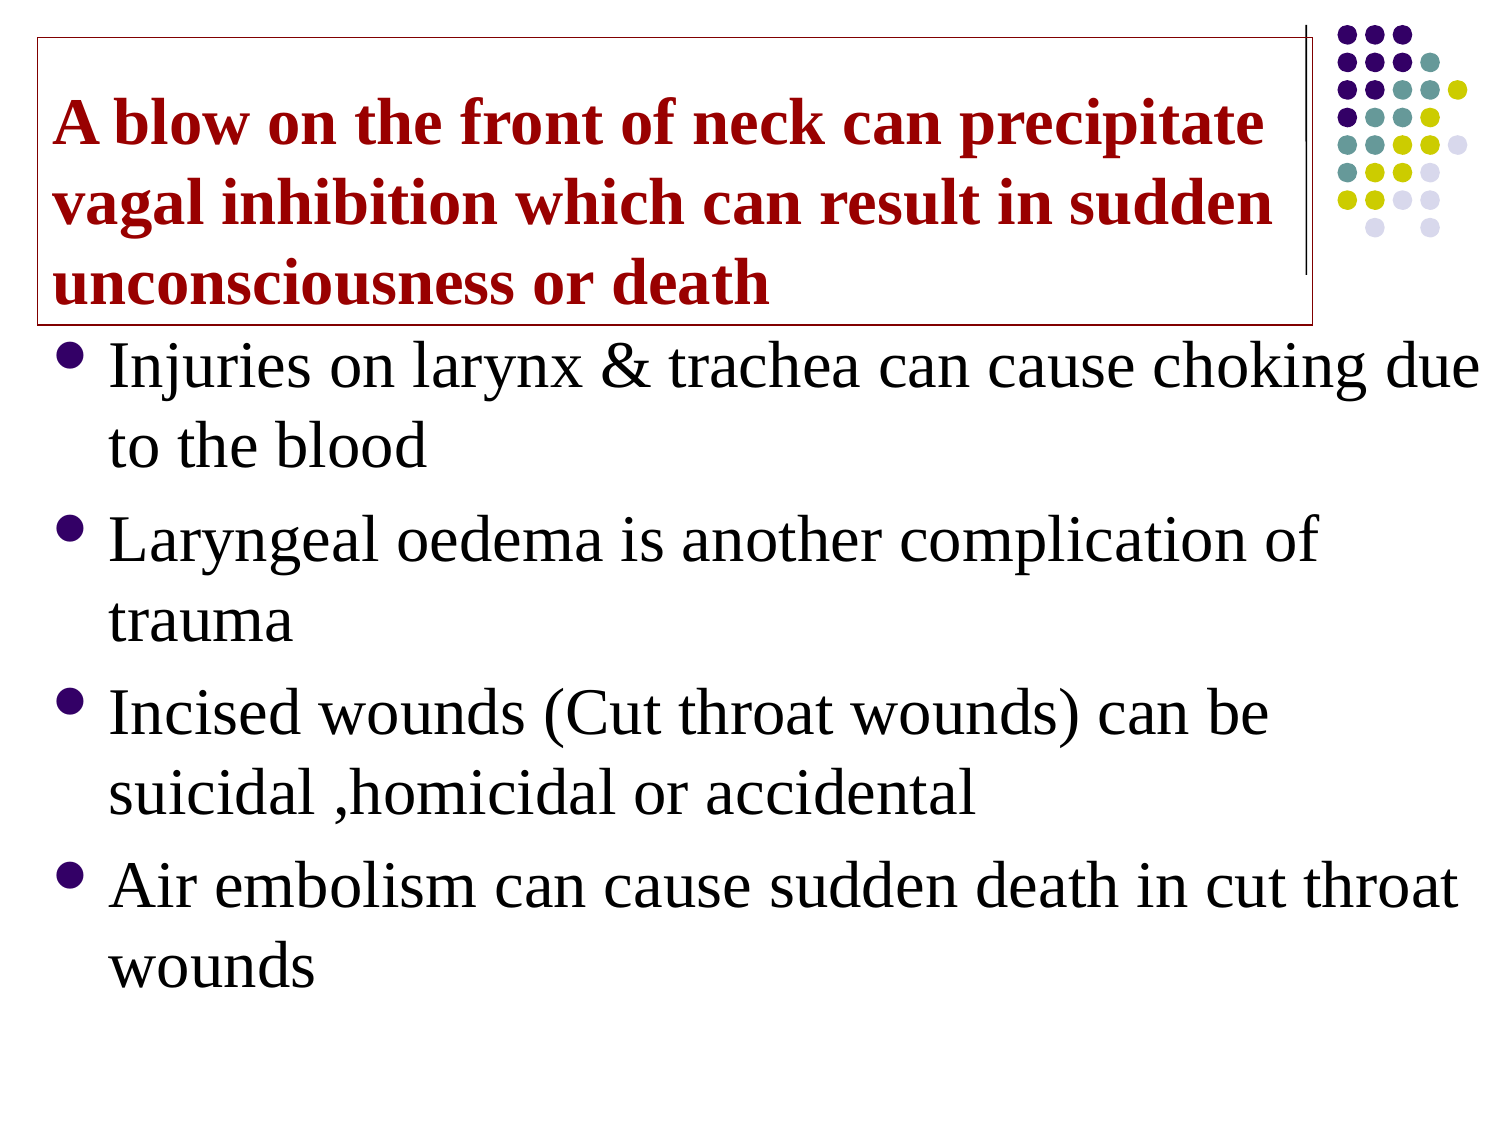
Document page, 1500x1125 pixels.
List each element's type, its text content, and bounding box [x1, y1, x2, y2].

list Injuries on larynx & trachea can cause choking due to the blood Laryngeal oedema is another complication of trauma Incised wounds (Cut throat wounds) can be suicidal ,homicidal or accidental Air embolism can cause sudden death in cut throat wounds [37, 313, 1500, 1125]
title A blow on the front of neck can precipitate vagal inhibition which can result in sudden unconsciousness or death [37, 37, 1313, 313]
